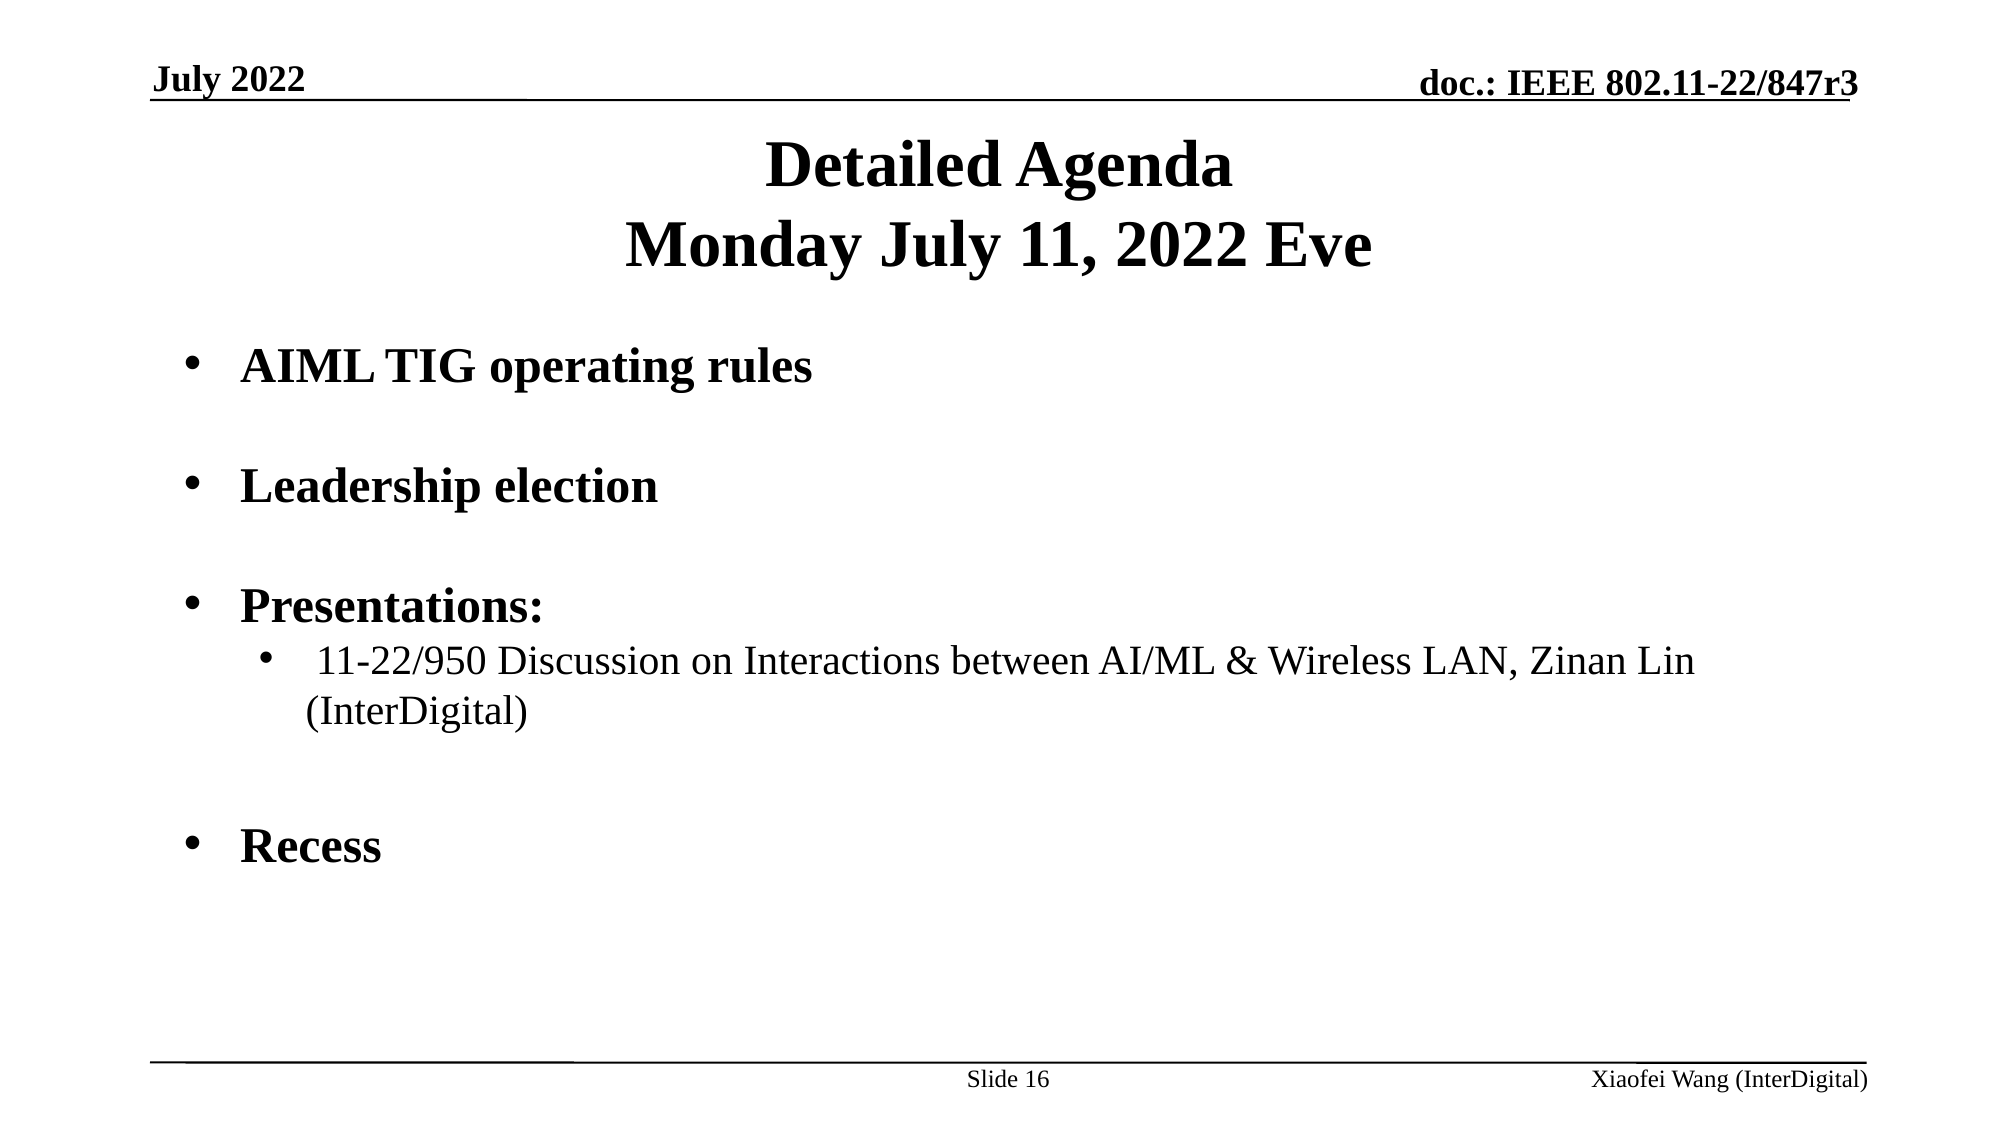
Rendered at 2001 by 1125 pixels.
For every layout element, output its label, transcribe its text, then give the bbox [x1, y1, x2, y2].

slide_number Slide 16 [950, 1061, 1067, 1123]
list AIML TIG operating rules Leadership election Presentations: 11-22/950 Discussion on Interactions between AI/ML & Wireless LAN, Zinan Lin (InterDigital) Recess [149, 324, 1850, 1000]
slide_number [152, 54, 563, 100]
title Detailed Agenda Monday July 11, 2022 Eve [149, 112, 1850, 288]
footer Xiaofei Wang (InterDigital) [1171, 1061, 1869, 1093]
